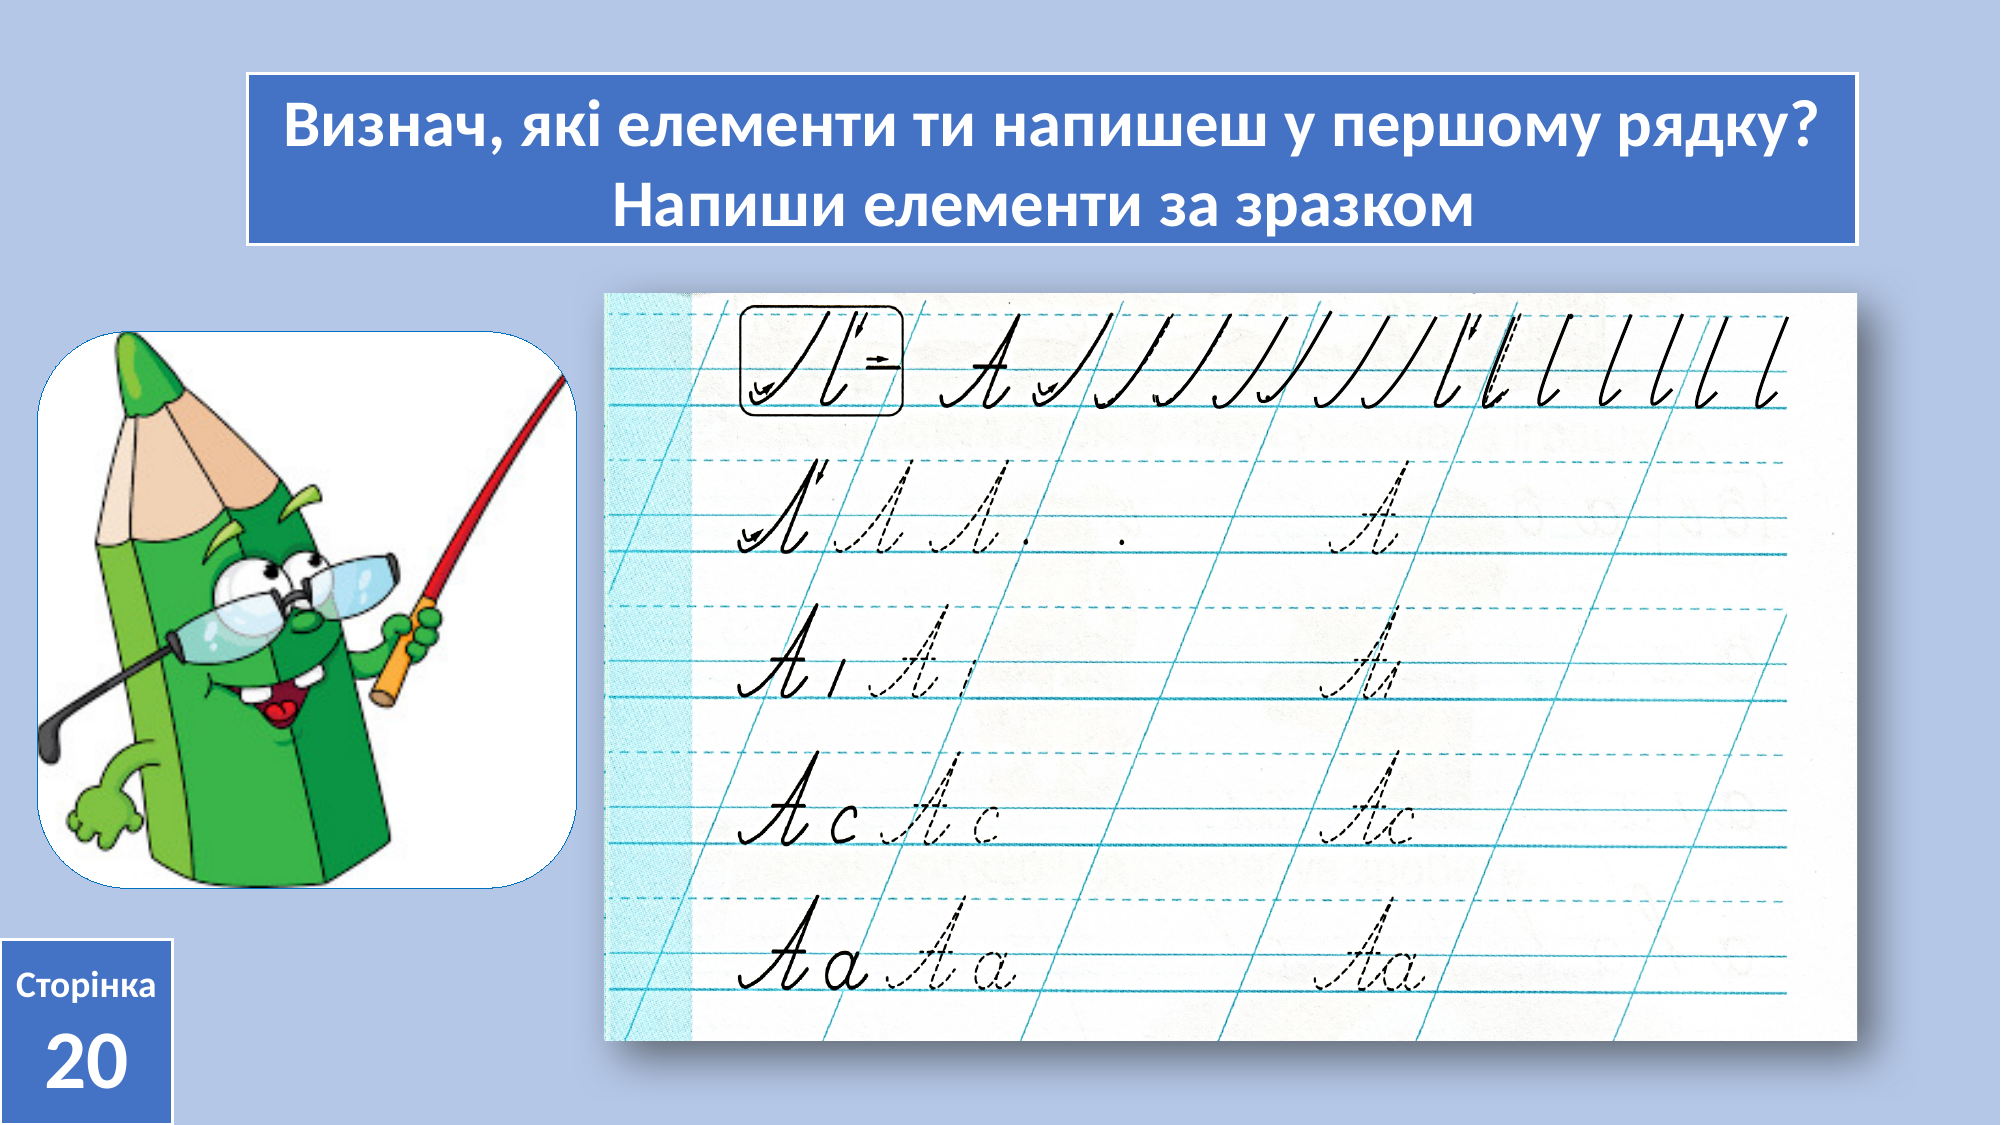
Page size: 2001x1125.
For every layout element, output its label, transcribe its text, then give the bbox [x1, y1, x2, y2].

picture [603, 293, 1858, 1041]
text_box Визнач, які елементи ти напишеш у першому рядку? Напиши елементи за зразком [246, 72, 1859, 246]
picture [37, 331, 577, 889]
text_box Сторінка 20 [0, 938, 174, 1125]
